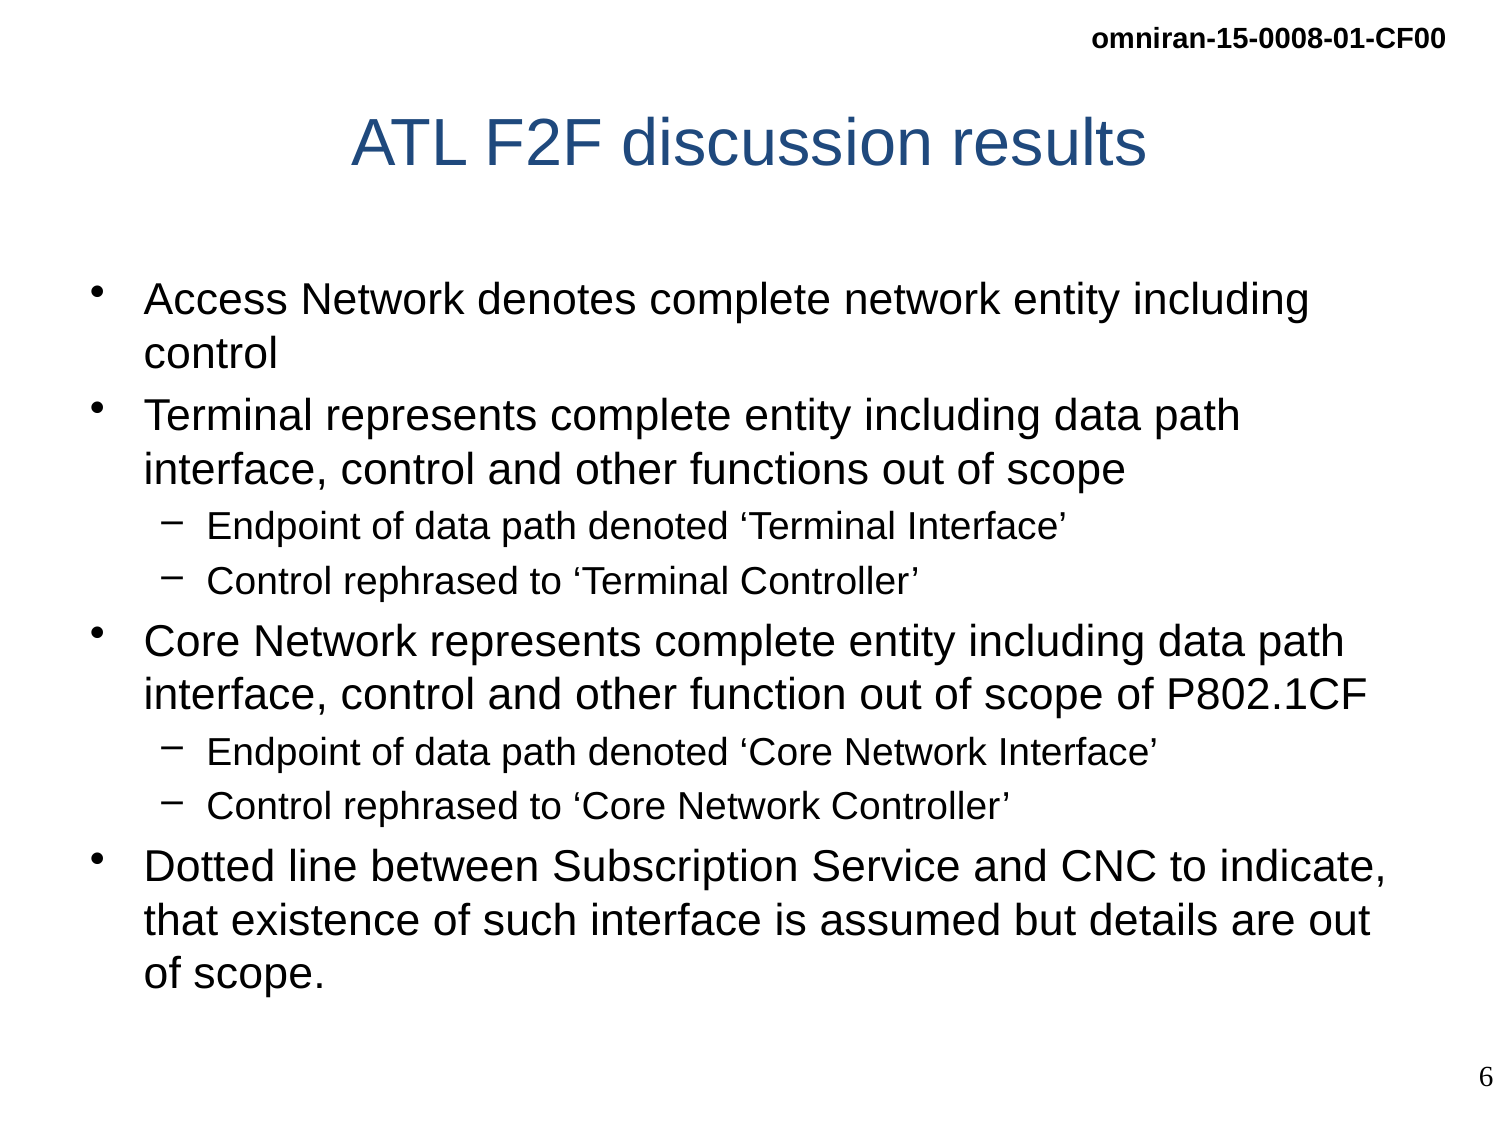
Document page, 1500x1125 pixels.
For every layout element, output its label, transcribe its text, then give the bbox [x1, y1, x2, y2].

list Access Network denotes complete network entity including control Terminal represents complete entity including data path interface, control and other functions out of scope Endpoint of data path denoted ‘Terminal Interface’ Control rephrased to ‘Terminal Controller’ Core Network represents complete entity including data path interface, control and other function out of scope of P802.1CF Endpoint of data path denoted ‘Core Network Interface’ Control rephrased to ‘Core Network Controller’ Dotted line between Subscription Service and CNC to indicate, that existence of such interface is assumed but details are out of scope. [75, 262, 1425, 1005]
title ATL F2F discussion results [75, 45, 1425, 233]
